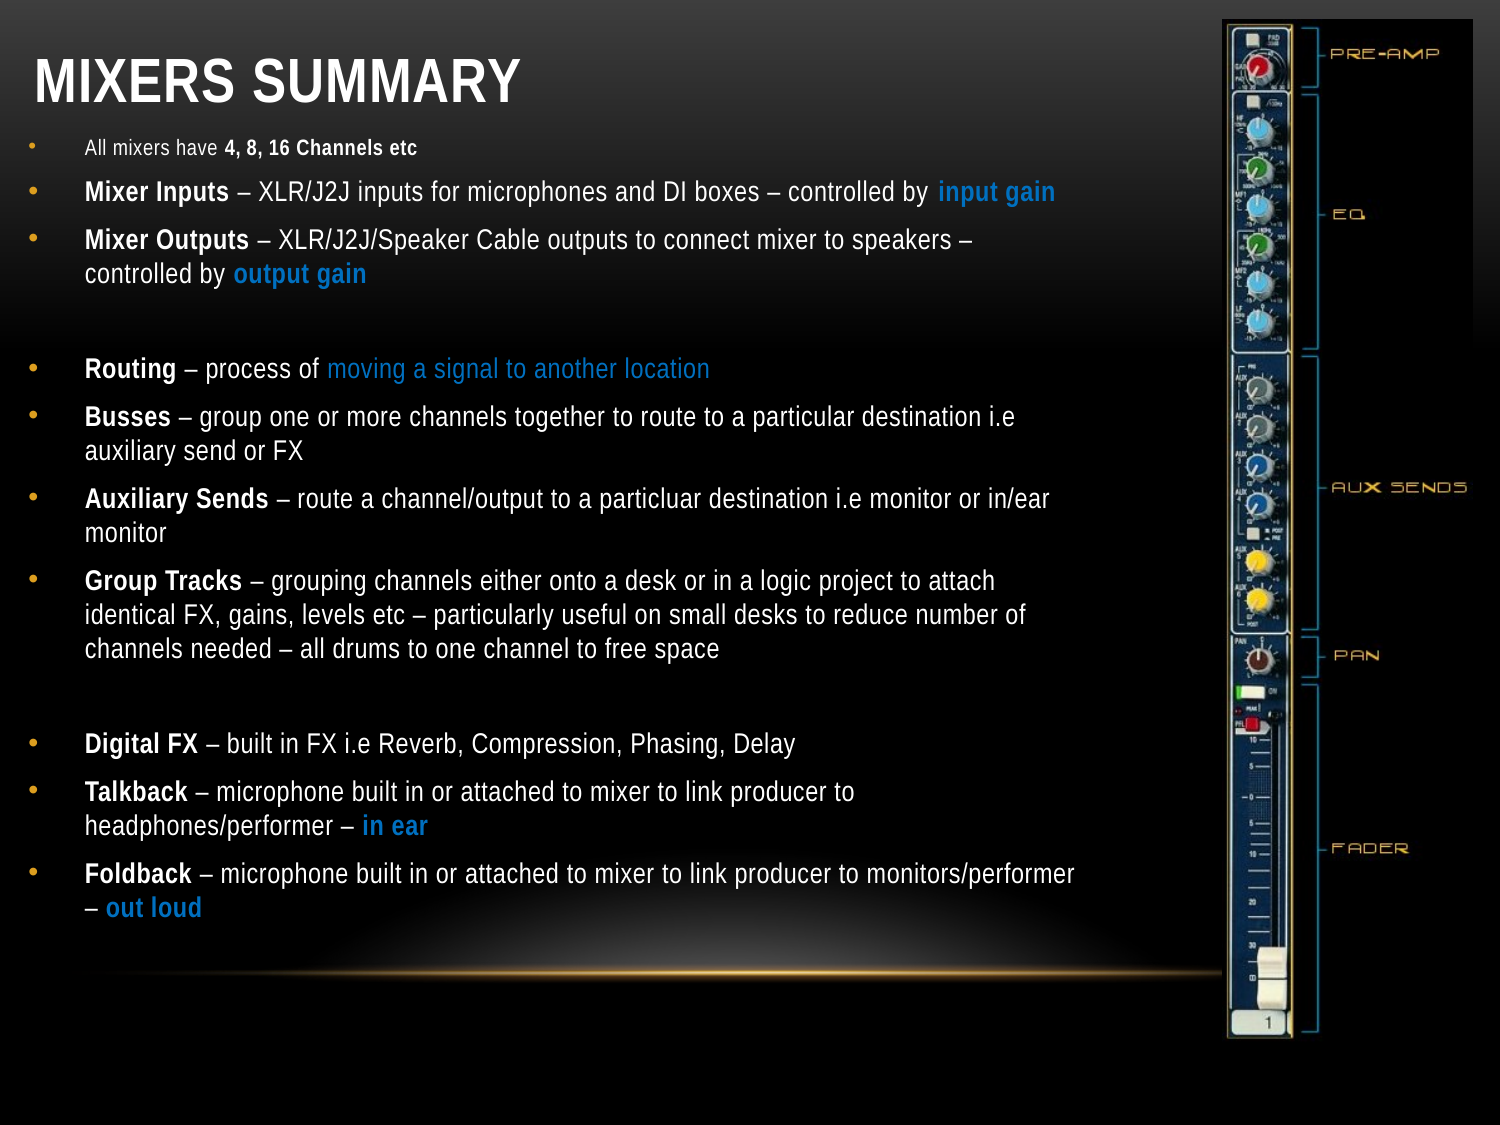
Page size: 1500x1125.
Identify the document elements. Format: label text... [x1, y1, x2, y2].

list All mixers have 4, 8, 16 Channels etc Mixer Inputs – XLR/J2J inputs for microphones and DI boxes – controlled by input gain Mixer Outputs – XLR/J2J/Speaker Cable outputs to connect mixer to speakers – controlled by output gain Routing – process of moving a signal to another location Busses – group one or more channels together to route to a particular destination i.e auxiliary send or FX Auxiliary Sends – route a channel/output to a particluar destination i.e monitor or in/ear monitor Group Tracks – grouping channels either onto a desk or in a logic project to attach identical FX, gains, levels etc – particularly useful on small desks to reduce number of channels needed – all drums to one channel to free space Digital FX – built in FX i.e Reverb, Compression, Phasing, Delay Talkback – microphone built in or attached to mixer to link producer to headphones/performer – in ear Foldback – microphone built in or attached to mixer to link producer to monitors/performer – out loud [13, 125, 1105, 936]
picture [0, 0, 1500, 1125]
title Mixers Summary [19, 18, 573, 123]
